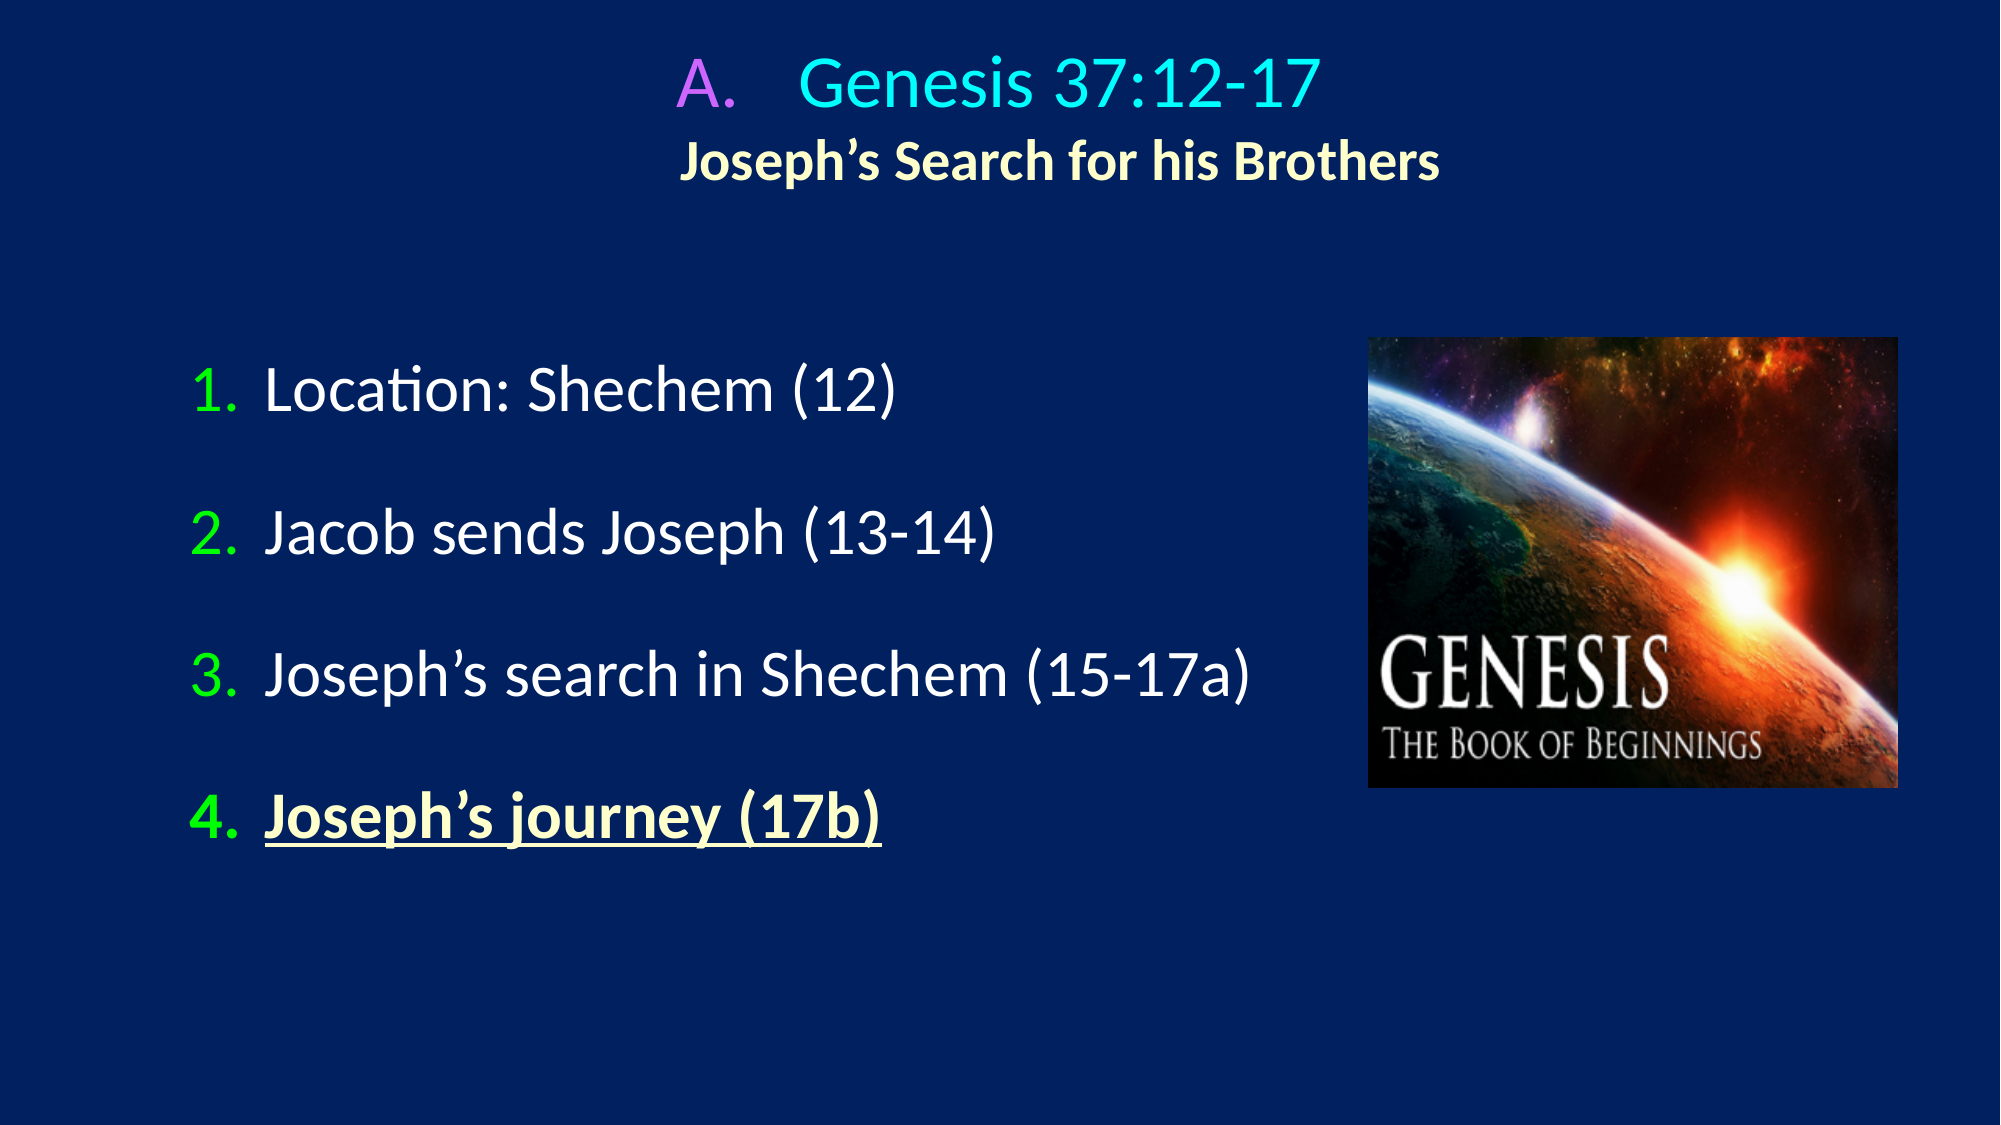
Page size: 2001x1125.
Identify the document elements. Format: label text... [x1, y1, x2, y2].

list Location: Shechem (12) Jacob sends Joseph (13-14) Joseph’s search in Shechem (15-17a) Joseph’s journey (17b) [174, 337, 1288, 938]
title Genesis 37:12-17 Joseph’s Search for his Brothers [392, 37, 1607, 188]
picture [1367, 337, 1898, 788]
